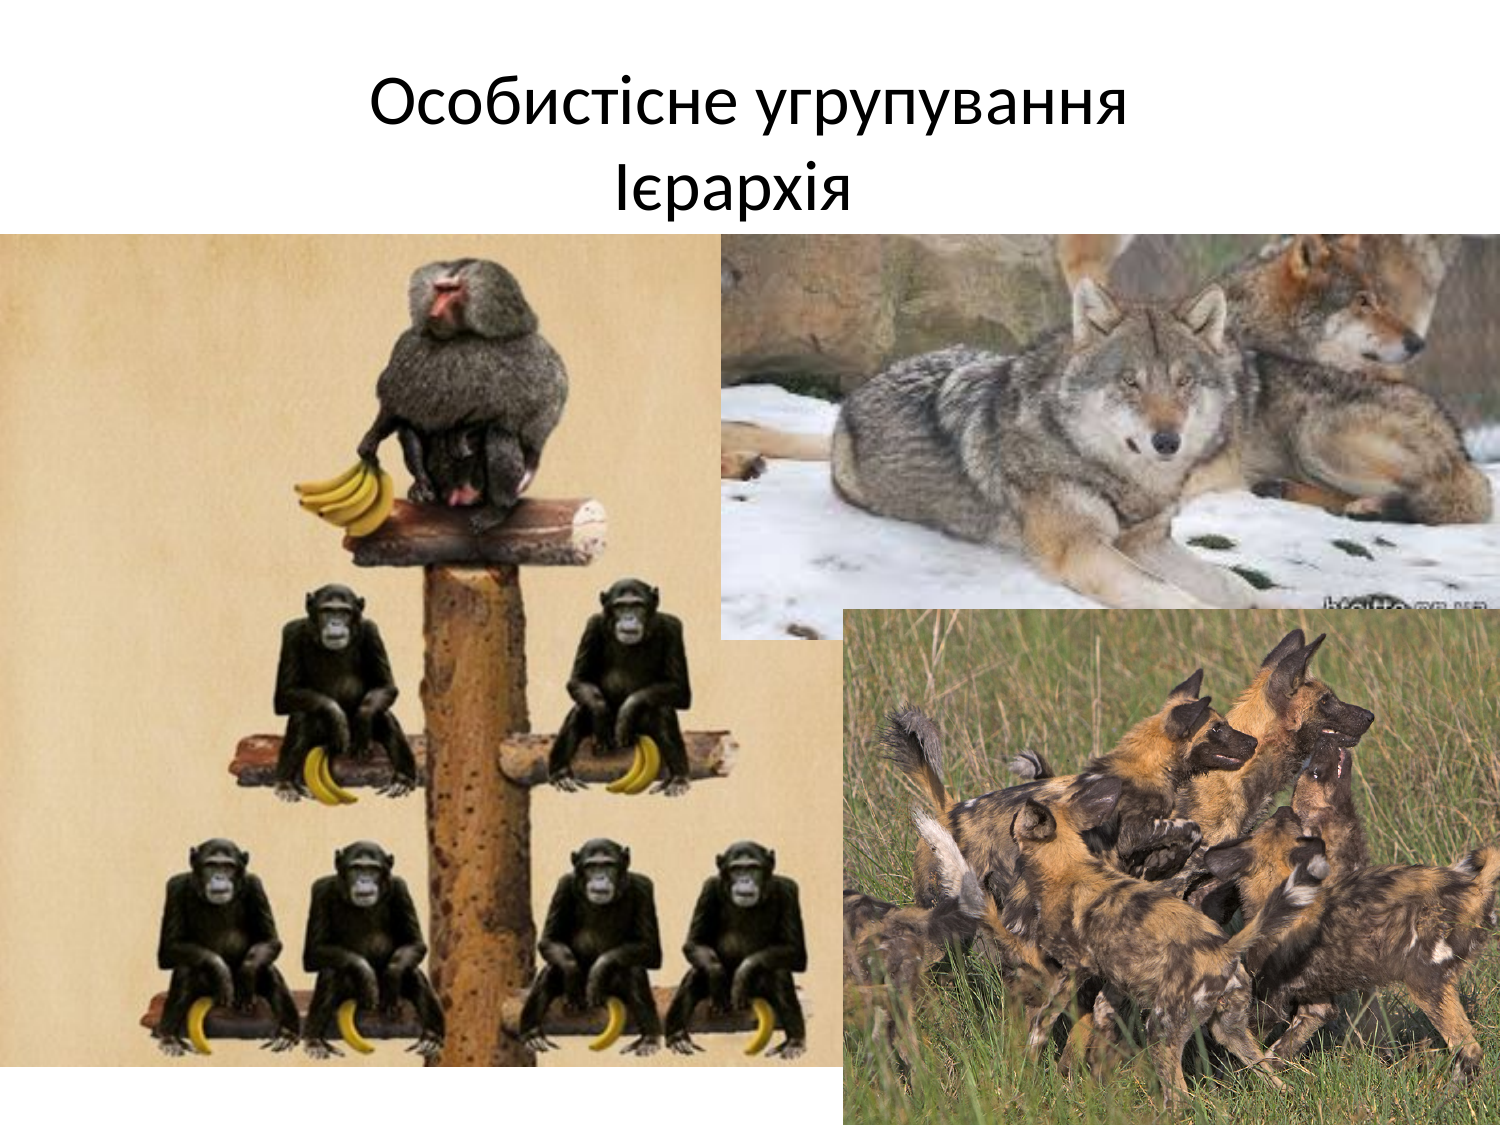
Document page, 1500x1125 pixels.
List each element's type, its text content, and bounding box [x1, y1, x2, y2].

title Особистісне угрупування Ієрархія [75, 45, 1425, 232]
picture [0, 234, 1500, 1125]
